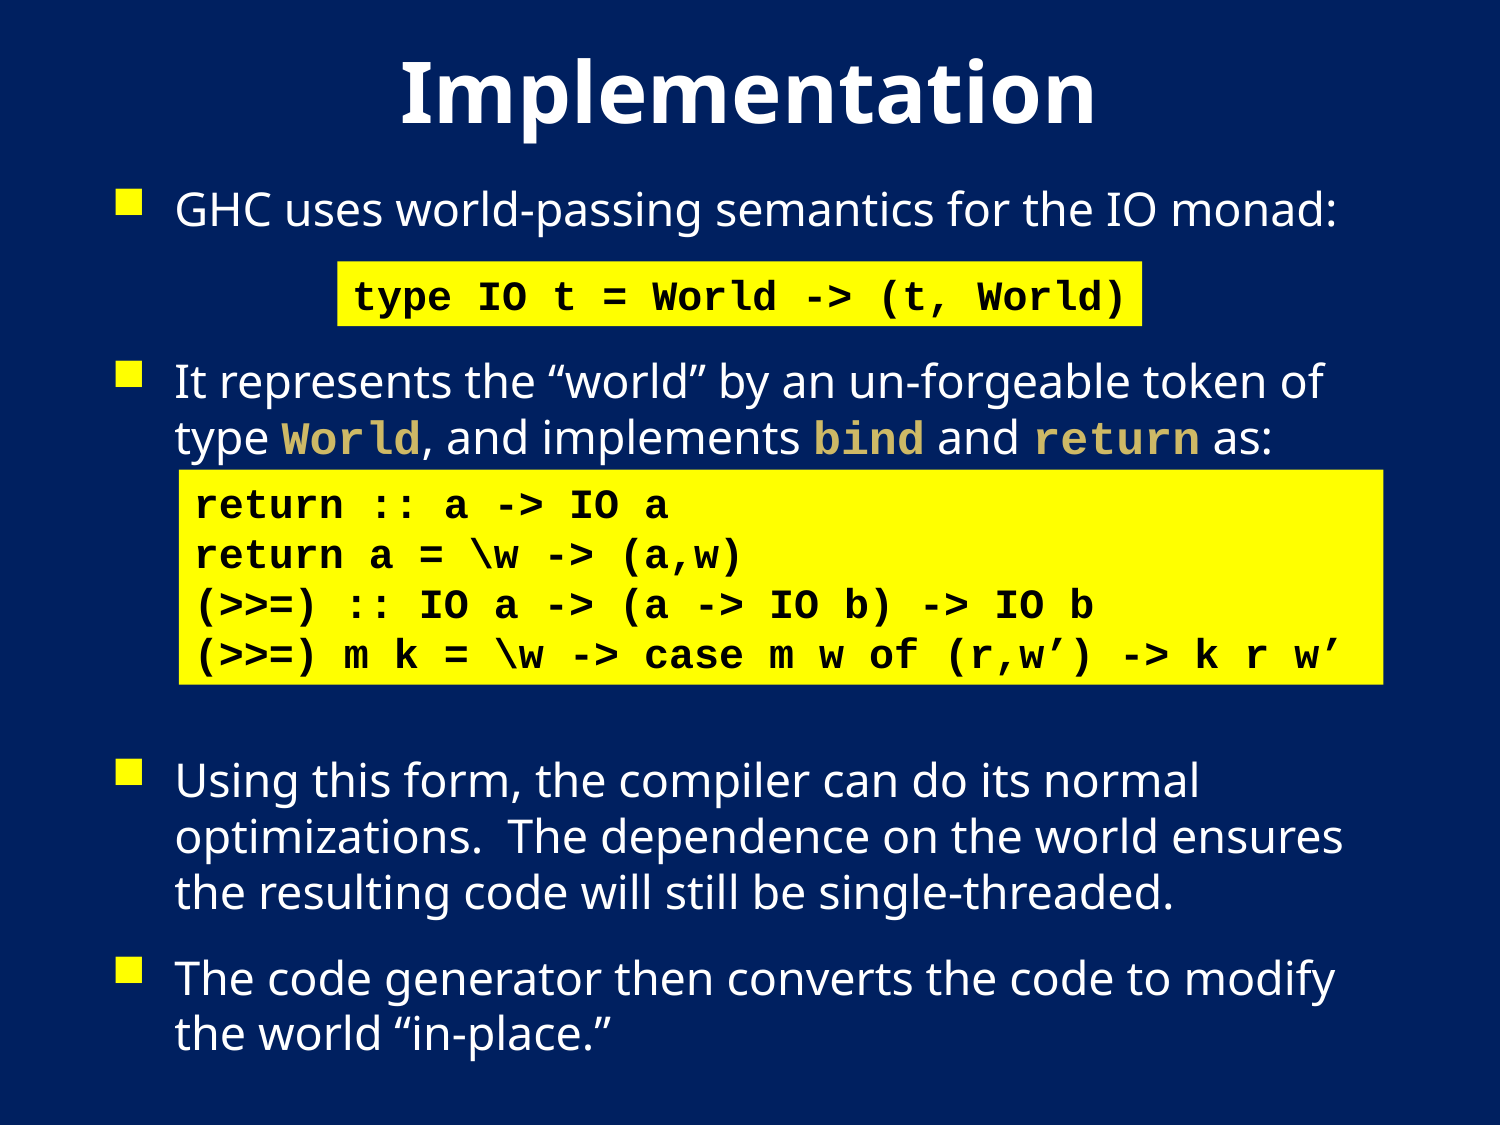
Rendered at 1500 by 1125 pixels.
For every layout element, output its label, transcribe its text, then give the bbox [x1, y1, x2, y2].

list GHC uses world-passing semantics for the IO monad: It represents the “world” by an un-forgeable token of type World, and implements bind and return as: Using this form, the compiler can do its normal optimizations. The dependence on the world ensures the resulting code will still be single-threaded. The code generator then converts the code to modify the world “in-place.” [75, 172, 1425, 1088]
text_box return :: a -> IO a return a = \w -> (a,w) (>>=) :: IO a -> (a -> IO b) -> IO b (>>=) m k = \w -> case m w of (r,w’) -> k r w’ [178, 469, 1384, 685]
text_box type IO t = World -> (t, World) [337, 261, 1143, 327]
title Implementation [75, 30, 1425, 148]
